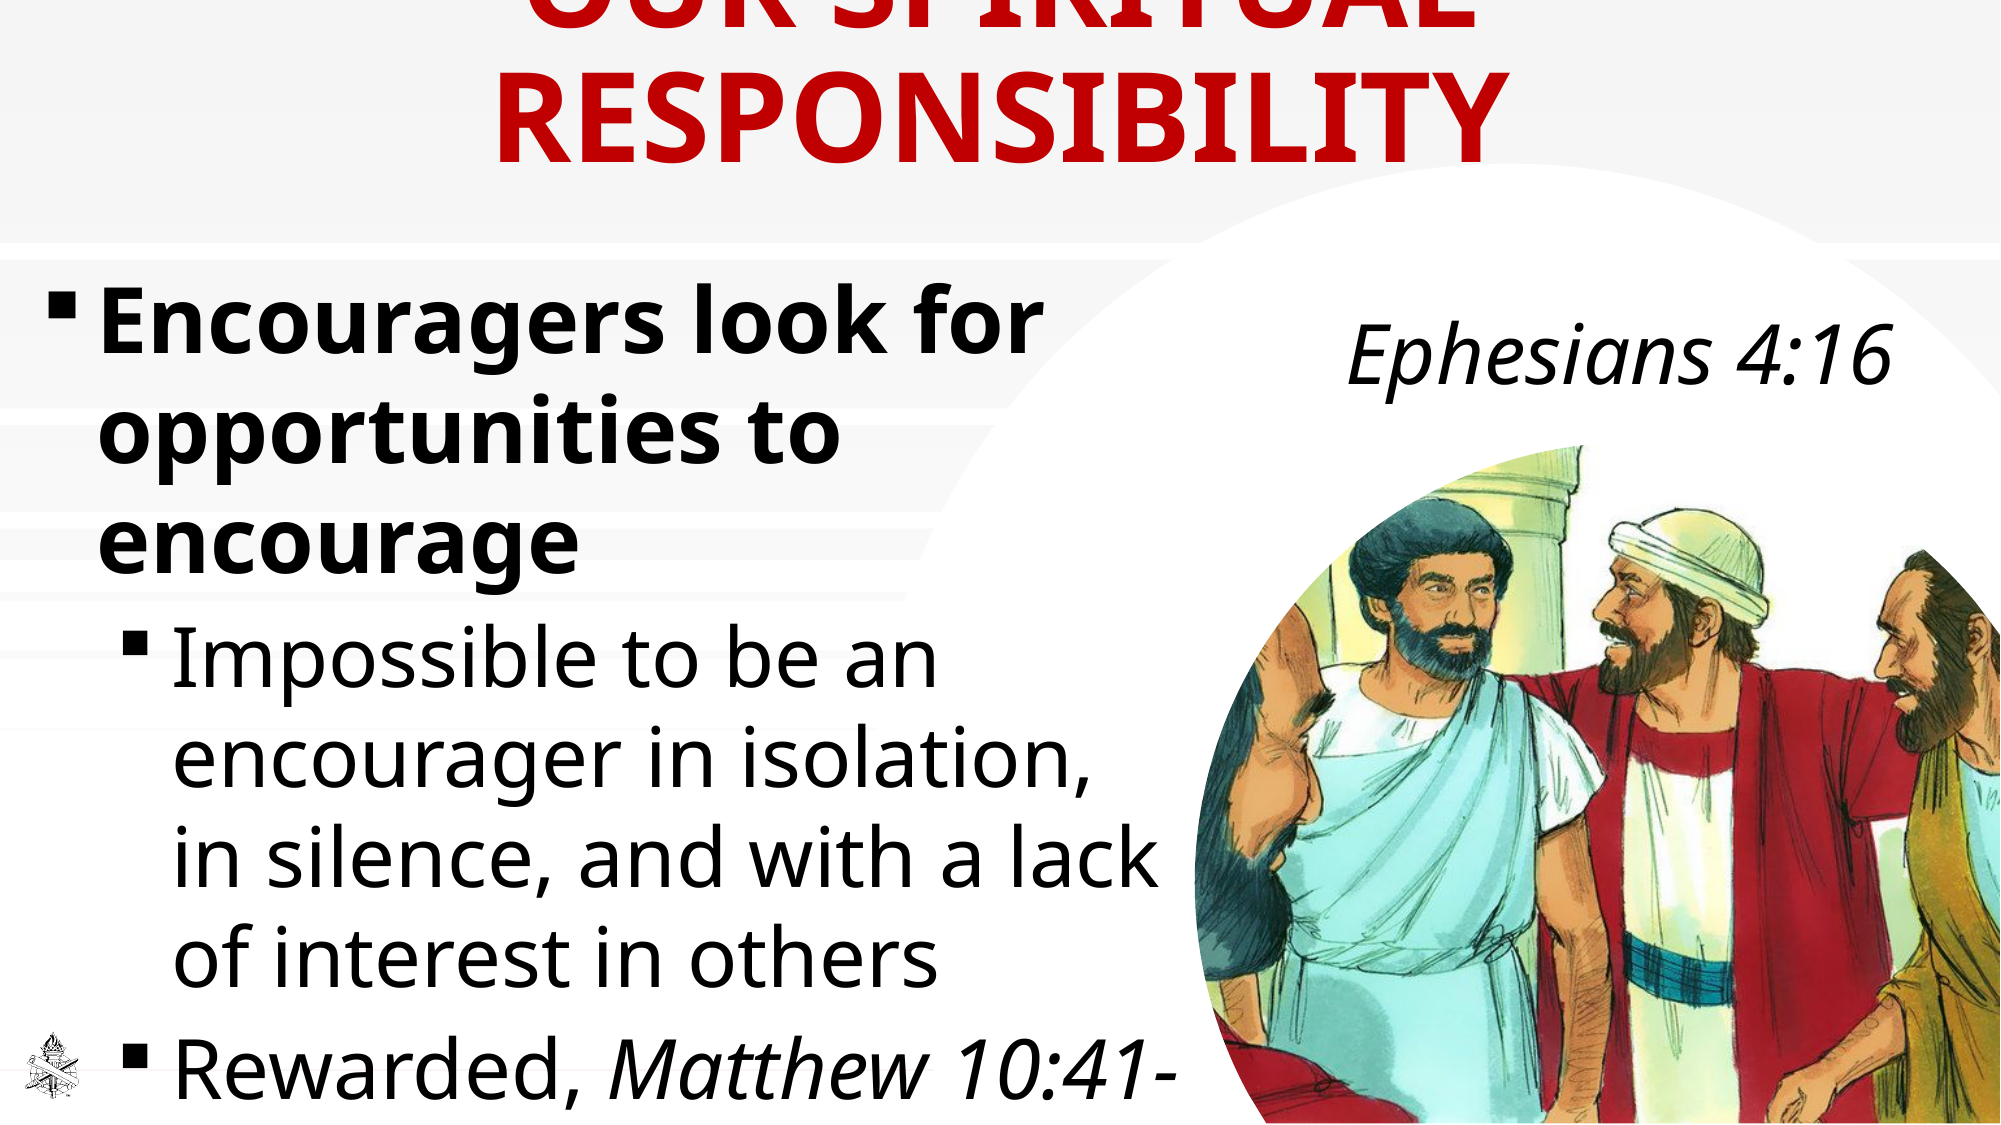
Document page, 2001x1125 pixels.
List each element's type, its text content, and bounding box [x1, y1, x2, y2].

picture [24, 1031, 80, 1100]
picture [1194, 442, 2000, 1124]
list Encouragers look for opportunities to encourage Impossible to be an encourager in isolation, in silence, and with a lack of interest in others Rewarded, Matthew 10:41-42 [41, 261, 1201, 1048]
text_box Ephesians 4:16 [1281, 293, 1959, 409]
title Our Spiritual Responsibility [0, 25, 2000, 198]
